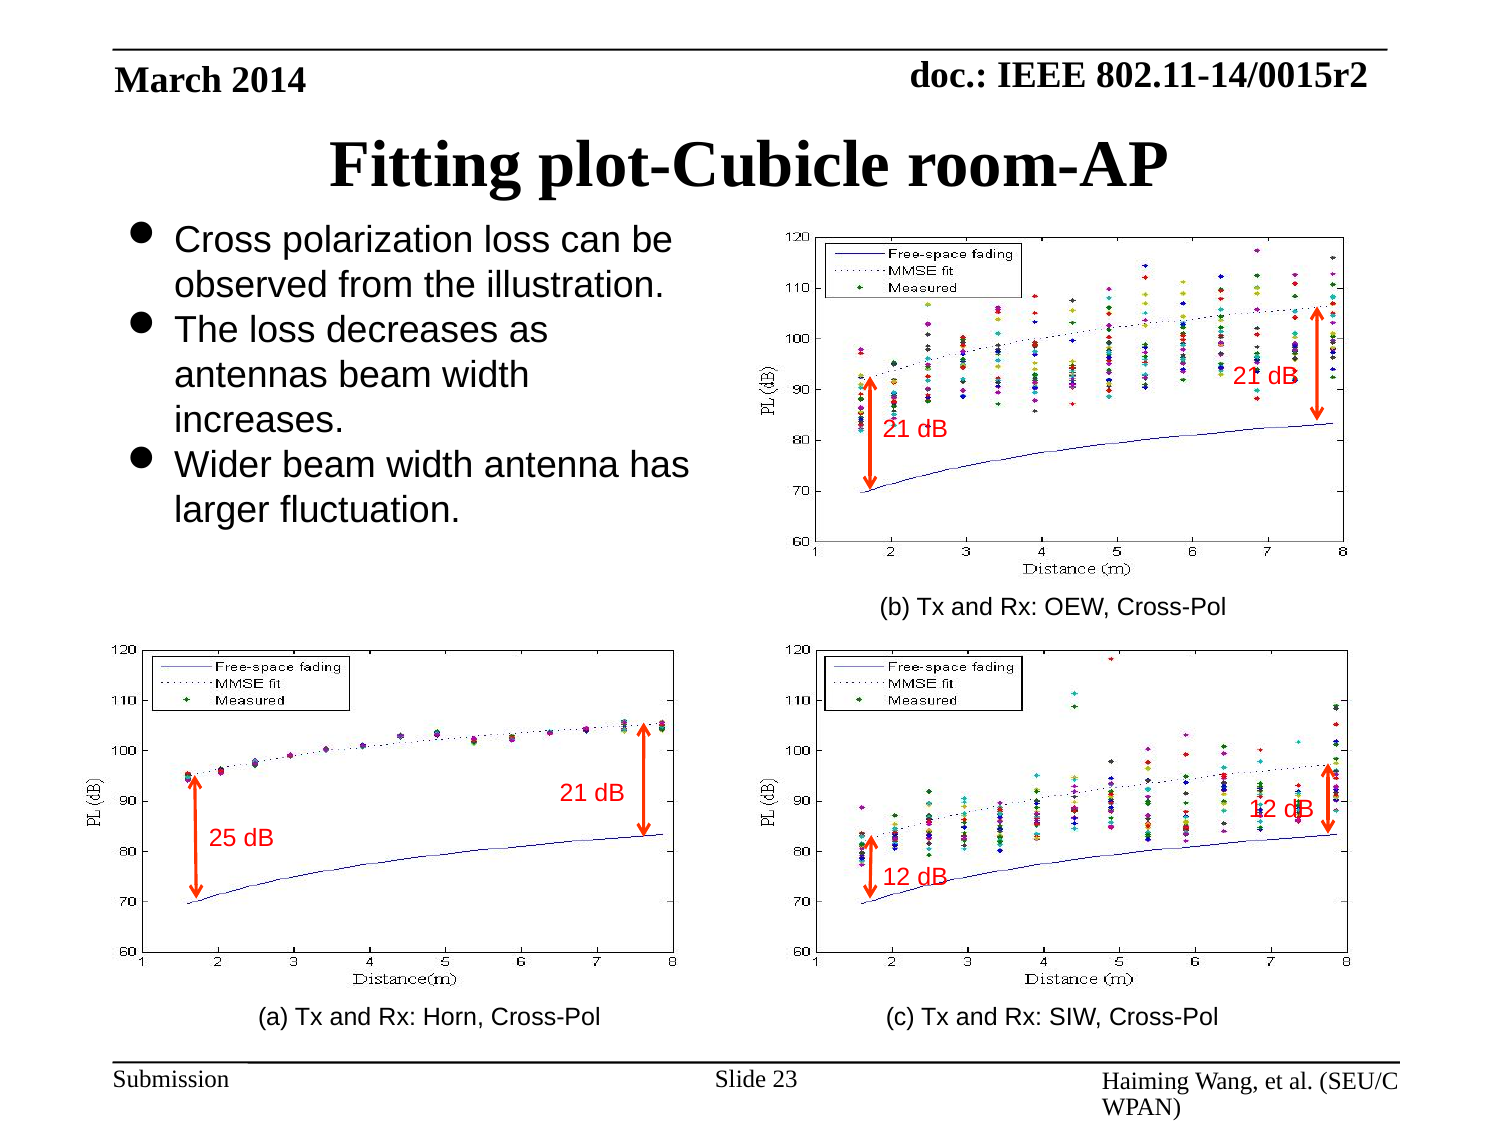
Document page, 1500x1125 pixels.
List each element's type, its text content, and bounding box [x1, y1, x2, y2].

picture [726, 207, 1409, 582]
text_box Cross polarization loss can be observed from the illustration. The loss decreases as antennas beam width increases. Wider beam width antenna has larger fluctuation. [112, 208, 724, 538]
text_box (c) Tx and Rx: SIW, Cross-Pol [871, 1000, 1278, 1038]
title Fitting plot-Cubicle room-AP [112, 112, 1388, 208]
slide_number Slide 23 [712, 1062, 801, 1093]
footer Haiming Wang, et al. (SEU/CWPAN) [1101, 1065, 1402, 1096]
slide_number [114, 54, 309, 100]
picture [52, 621, 1412, 992]
text_box (b) Tx and Rx: OEW, Cross-Pol [864, 591, 1271, 620]
text_box (a) Tx and Rx: Horn, Cross-Pol [243, 1000, 617, 1038]
